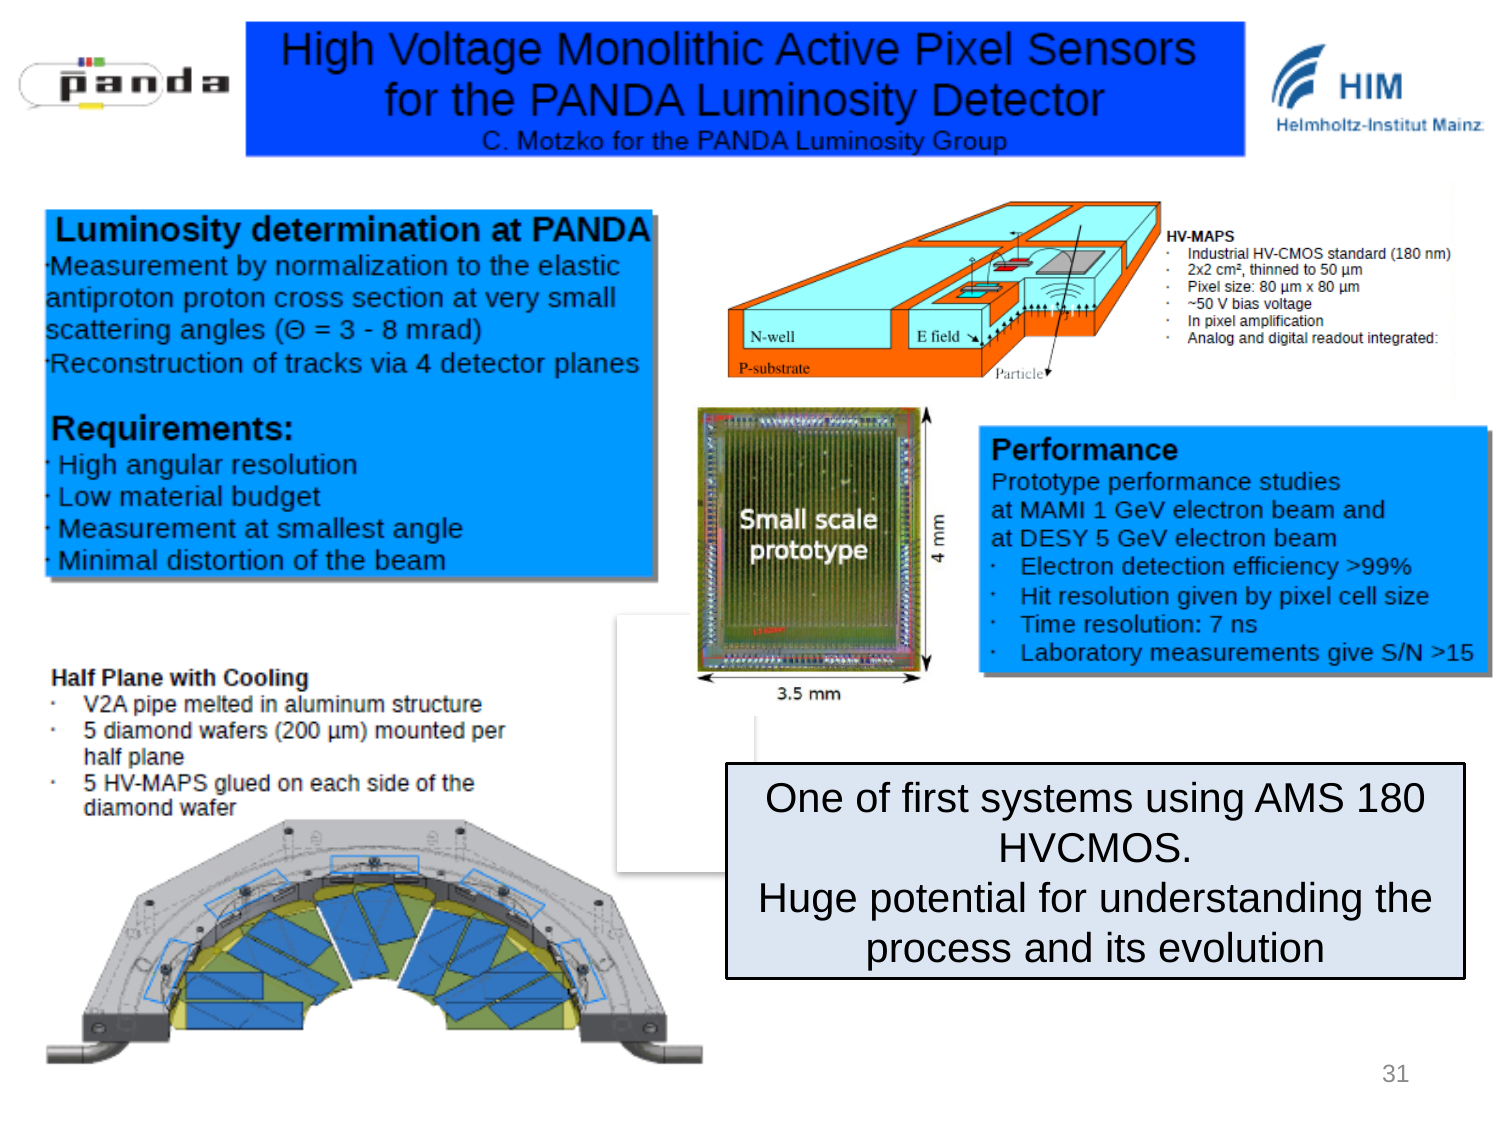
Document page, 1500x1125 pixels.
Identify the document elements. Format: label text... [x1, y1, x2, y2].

picture [41, 207, 668, 590]
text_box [40, 615, 754, 1083]
picture [690, 182, 1456, 717]
picture [8, 7, 1492, 167]
slide_number 31 [1074, 1042, 1425, 1103]
text_box One of first systems using AMS 180 HVCMOS. Huge potential for understanding the process and its evolution [758, 763, 1465, 979]
picture [974, 419, 1497, 681]
